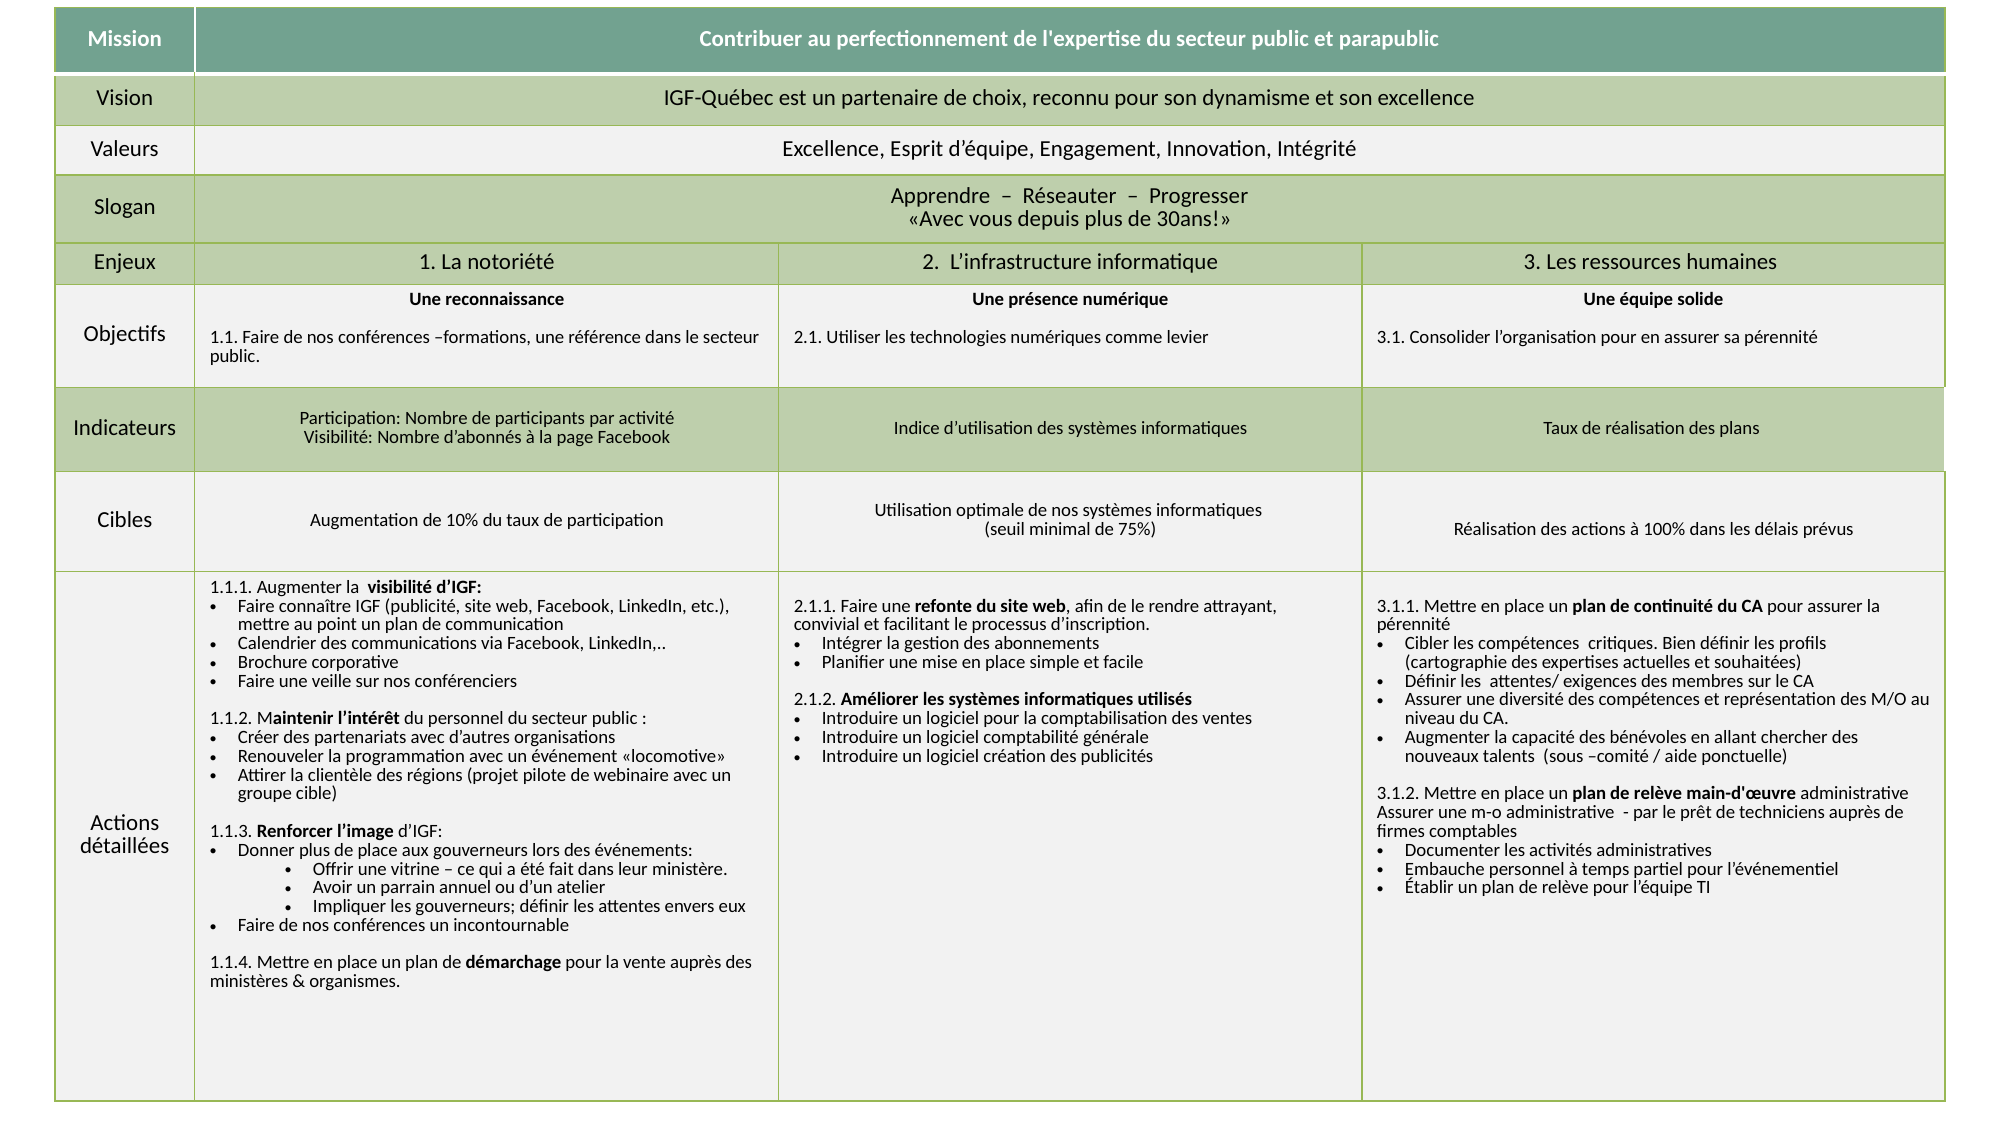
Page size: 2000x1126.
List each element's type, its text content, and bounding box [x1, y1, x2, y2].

table_cell Valeurs [56, 126, 194, 174]
table_cell Taux de réalisation des plans [1363, 388, 1944, 471]
table_cell Une reconnaissance 1.1. Faire de nos conférences –formations, une référence dans le secteur public. [195, 285, 778, 387]
table_cell Objectifs [56, 285, 194, 387]
table_cell Indicateurs [56, 388, 194, 471]
table_cell Vision [56, 76, 194, 125]
table_cell Actions détaillées [56, 572, 194, 1100]
table_cell 3.1.1. Mettre en place un plan de continuité du CA pour assurer la pérennité Cibler les compétences critiques. Bien définir les profils (cartographie des expertises actuelles et souhaitées) Définir les attentes/ exigences des membres sur le CA Assurer une diversité des compétences et représentation des M/O au niveau du CA. Augmenter la capacité des bénévoles en allant chercher des nouveaux talents (sous –comité / aide ponctuelle) 3.1.2. Mettre en place un plan de relève main-d'œuvre administrative Assurer une m-o administrative - par le prêt de techniciens auprès de firmes comptables Documenter les activités administratives Embauche personnel à temps partiel pour l’événementiel Établir un plan de relève pour l’équipe TI [1363, 572, 1944, 1100]
table_cell Enjeux [56, 244, 194, 284]
table_cell Une équipe solide 3.1. Consolider l’organisation pour en assurer sa pérennité [1363, 285, 1944, 387]
table_cell IGF-Québec est un partenaire de choix, reconnu pour son dynamisme et son excellence [195, 76, 1944, 125]
table_cell Slogan [56, 176, 194, 242]
table_cell 2.1.1. Faire une refonte du site web, afin de le rendre attrayant, convivial et facilitant le processus d’inscription. Intégrer la gestion des abonnements Planifier une mise en place simple et facile 2.1.2. Améliorer les systèmes informatiques utilisés Introduire un logiciel pour la comptabilisation des ventes Introduire un logiciel comptabilité générale Introduire un logiciel création des publicités [779, 572, 1361, 1100]
table_cell Excellence, Esprit d’équipe, Engagement, Innovation, Intégrité [195, 126, 1944, 174]
table_cell Indice d’utilisation des systèmes informatiques [779, 388, 1361, 471]
table_cell Cibles [56, 472, 194, 571]
table_header Contribuer au perfectionnement de l'expertise du secteur public et parapublic [196, 8, 1944, 72]
table_cell Utilisation optimale de nos systèmes informatiques (seuil minimal de 75%) [779, 472, 1361, 571]
table_cell 2. L’infrastructure informatique [779, 244, 1361, 284]
table_header Mission [56, 8, 194, 72]
table_cell Réalisation des actions à 100% dans les délais prévus [1363, 472, 1944, 571]
table_cell 3. Les ressources humaines [1363, 244, 1944, 284]
table_cell 1. La notoriété [195, 244, 778, 284]
table_cell Une présence numérique 2.1. Utiliser les technologies numériques comme levier [779, 285, 1361, 387]
table_cell Augmentation de 10% du taux de participation [195, 472, 778, 571]
table_cell Apprendre – Réseauter – Progresser «Avec vous depuis plus de 30ans!» [195, 176, 1944, 242]
table_cell 1.1.1. Augmenter la visibilité d’IGF: Faire connaître IGF (publicité, site web, Facebook, LinkedIn, etc.), mettre au point un plan de communication Calendrier des communications via Facebook, LinkedIn,.. Brochure corporative Faire une veille sur nos conférenciers 1.1.2. Maintenir l’intérêt du personnel du secteur public : Créer des partenariats avec d’autres organisations Renouveler la programmation avec un événement «locomotive» Attirer la clientèle des régions (projet pilote de webinaire avec un groupe cible) 1.1.3. Renforcer l’image d’IGF: Donner plus de place aux gouverneurs lors des événements: Offrir une vitrine – ce qui a été fait dans leur ministère. Avoir un parrain annuel ou d’un atelier Impliquer les gouverneurs; définir les attentes envers eux Faire de nos conférences un incontournable 1.1.4. Mettre en place un plan de démarchage pour la vente auprès des ministères & organismes. [195, 572, 778, 1100]
table_cell Participation: Nombre de participants par activité Visibilité: Nombre d’abonnés à la page Facebook [195, 388, 778, 471]
